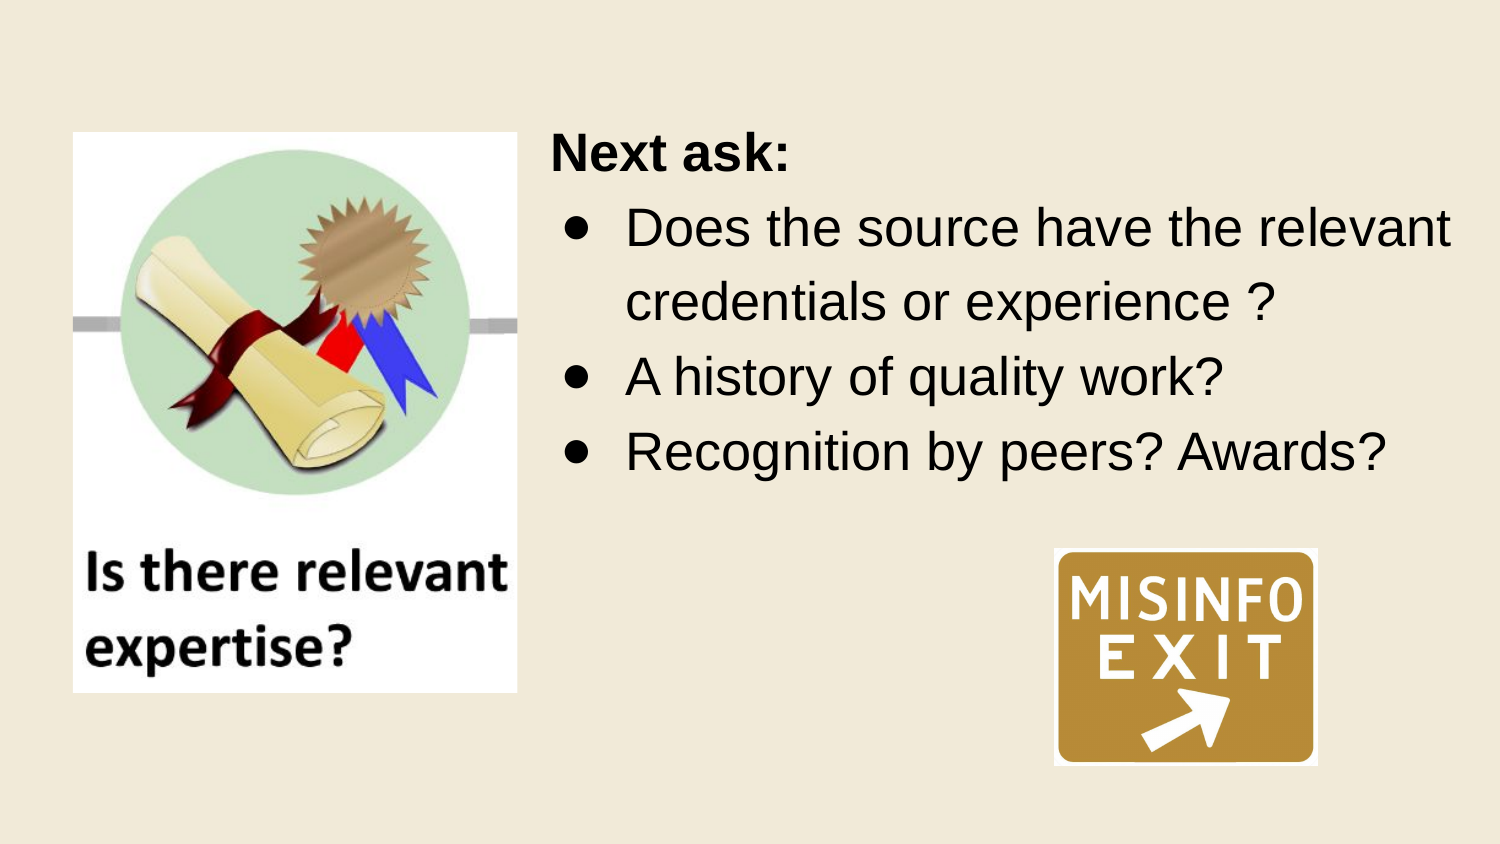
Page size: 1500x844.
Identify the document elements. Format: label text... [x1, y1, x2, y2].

picture [72, 132, 518, 693]
text_box Next ask: Does the source have the relevant credentials or experience ? A history of quality work? Recognition by peers? Awards? [535, 92, 1500, 555]
picture [1054, 548, 1318, 766]
